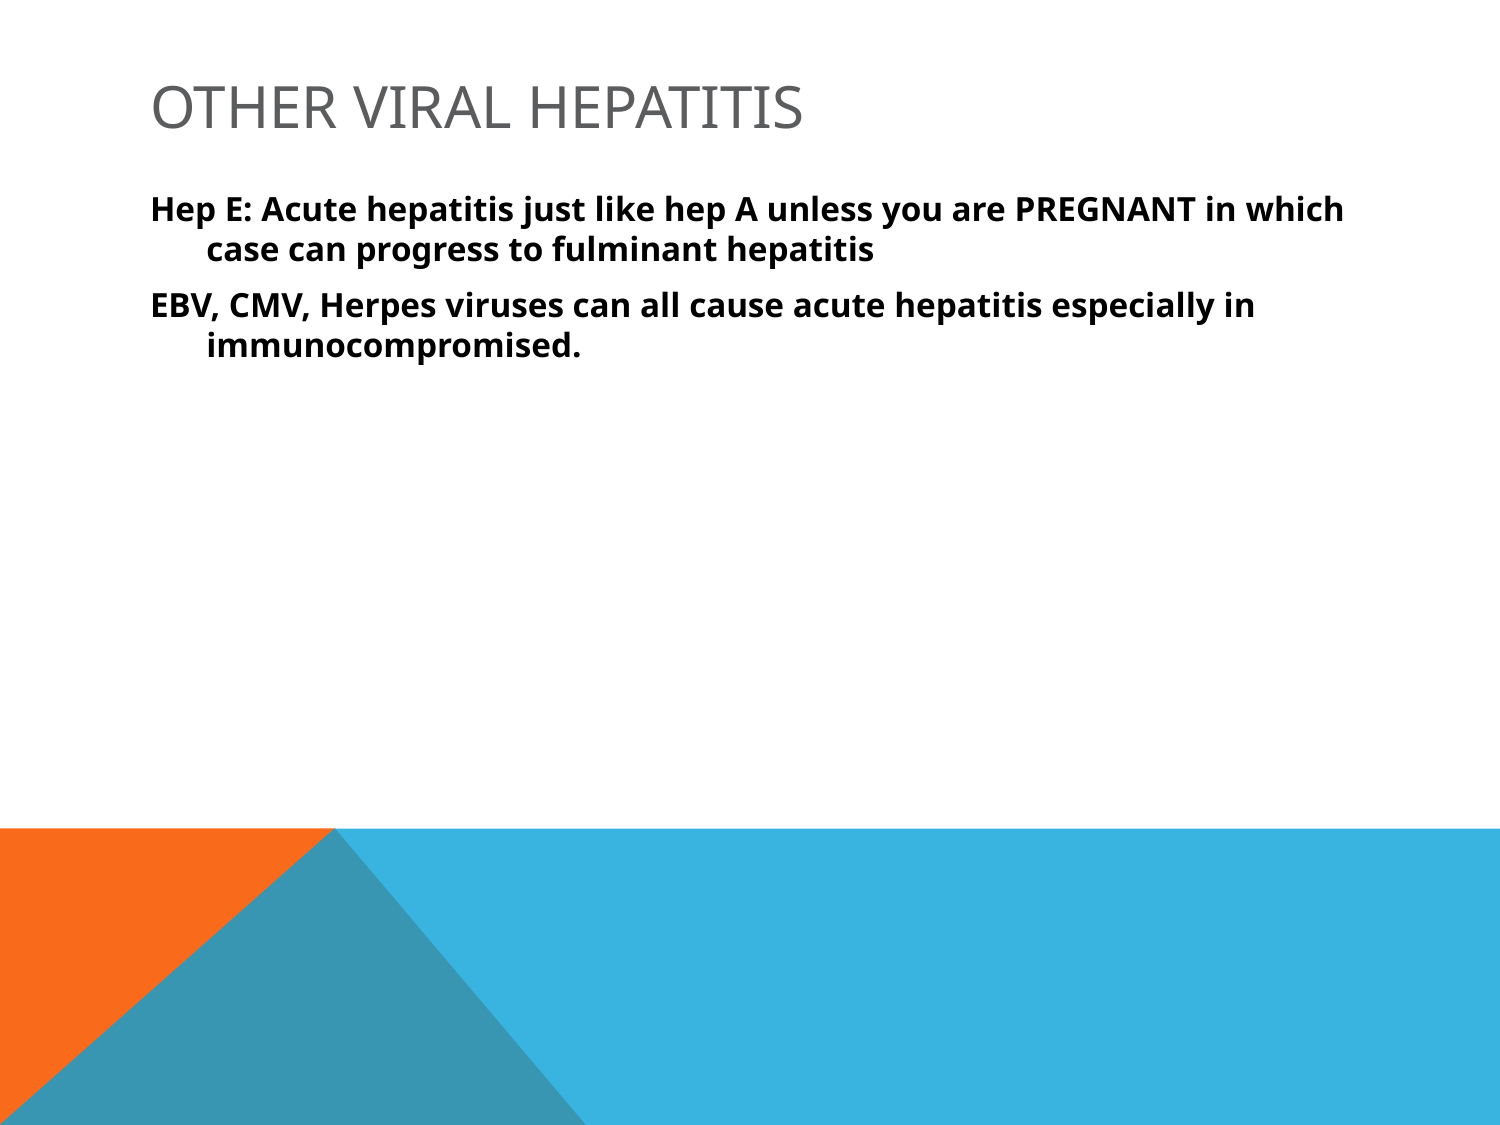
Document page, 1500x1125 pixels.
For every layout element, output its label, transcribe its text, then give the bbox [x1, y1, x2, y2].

list Hep E: Acute hepatitis just like hep A unless you are PREGNANT in which case can progress to fulminant hepatitis EBV, CMV, Herpes viruses can all cause acute hepatitis especially in immunocompromised. [135, 180, 1369, 768]
title Other viral hepatitis [135, 60, 1369, 150]
